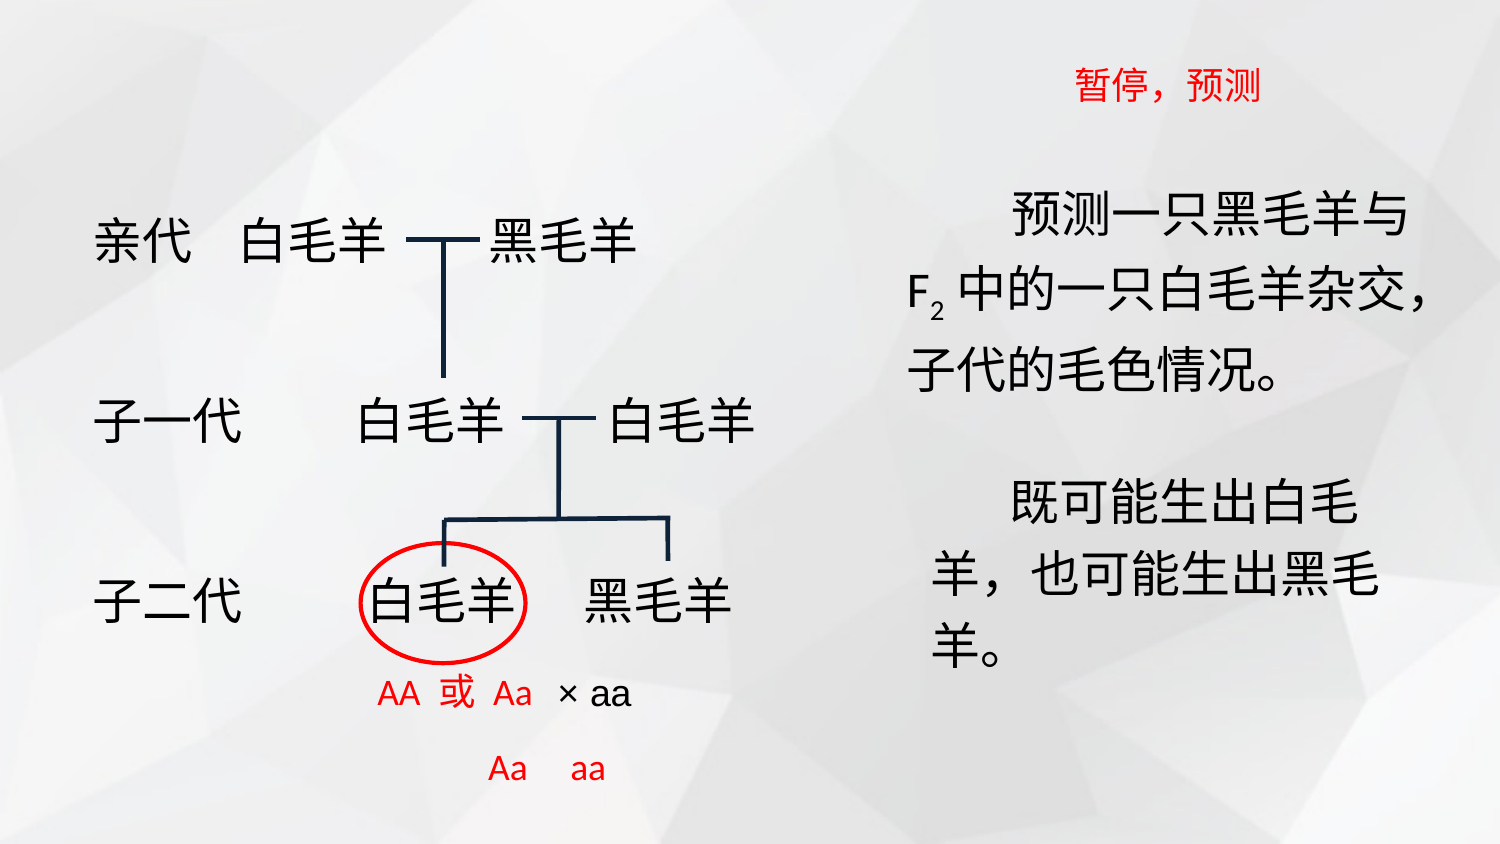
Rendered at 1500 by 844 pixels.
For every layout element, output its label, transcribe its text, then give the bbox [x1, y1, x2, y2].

text_box × aa [542, 661, 759, 722]
text_box 既可能生出白毛羊，也可能生出黑毛羊。 [915, 451, 1415, 682]
text_box Aa aa [473, 735, 961, 796]
text_box [372, 637, 514, 666]
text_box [443, 517, 671, 521]
text_box 暂停，预测 [1059, 54, 1352, 115]
text_box 亲代 白毛羊 黑毛羊 子一代 白毛羊 白毛羊 子二代 白毛羊 黑毛羊 [77, 202, 893, 637]
picture [0, 0, 1500, 844]
text_box AA 或 Aa [362, 660, 867, 721]
text_box 预测一只黑毛羊与F2中的一只白毛羊杂交，子代的毛色情况。 [892, 152, 1438, 406]
